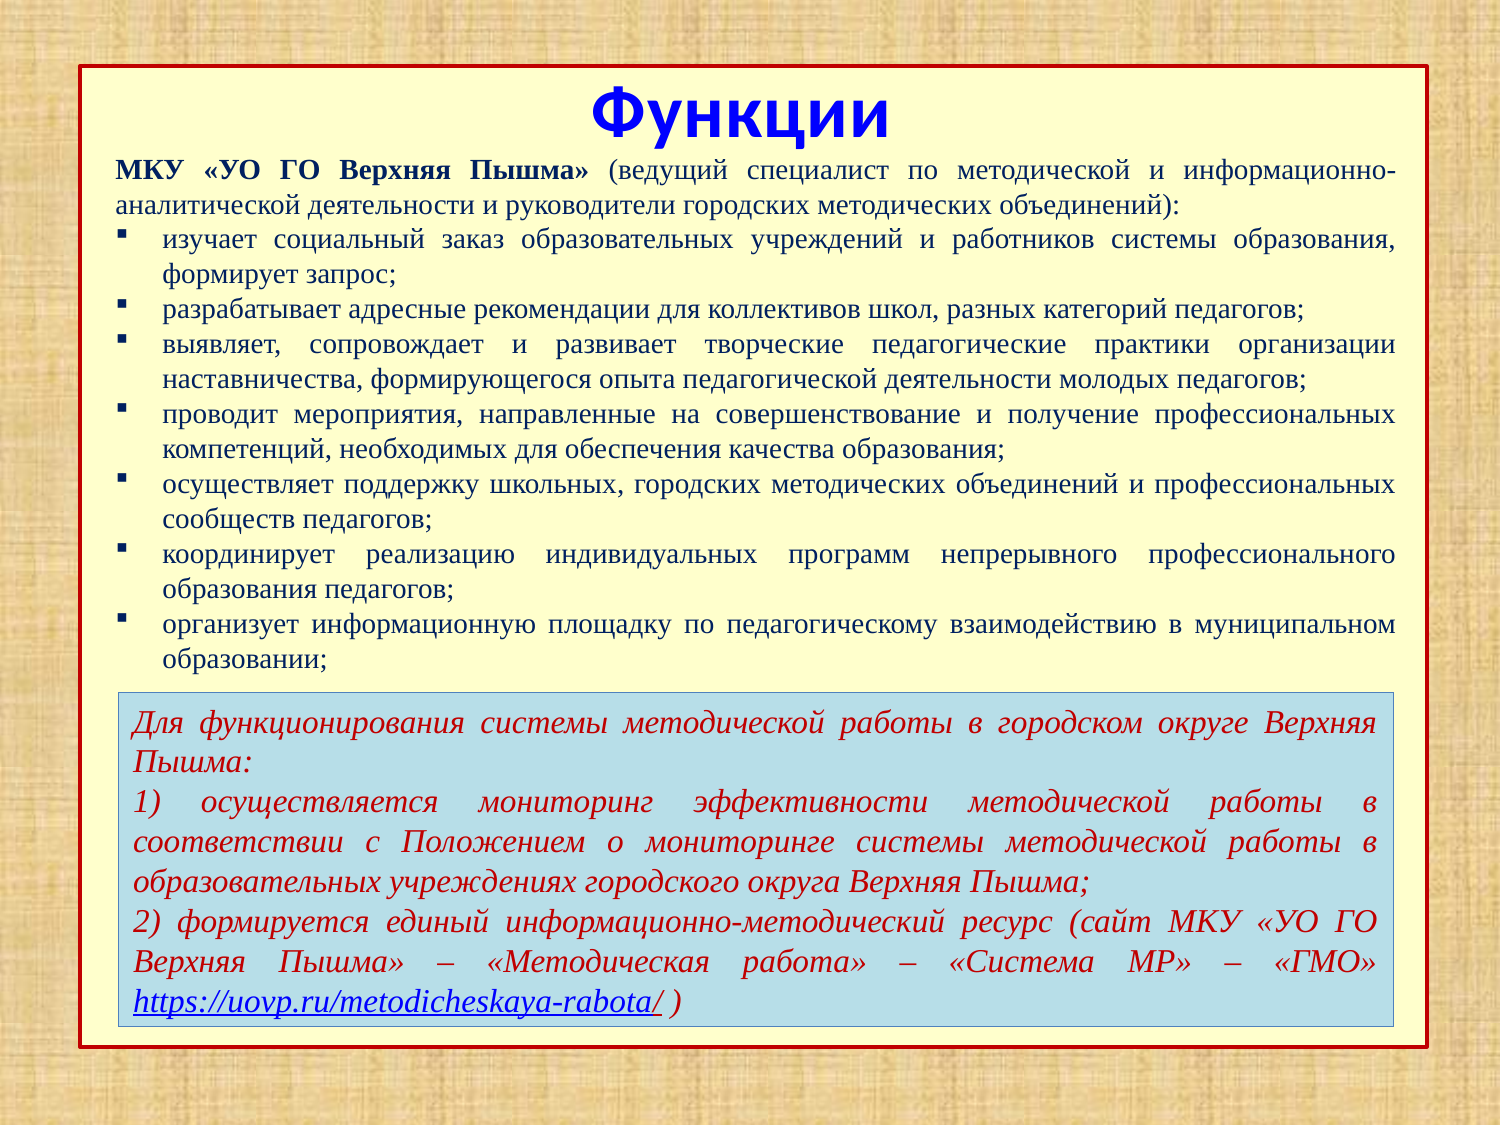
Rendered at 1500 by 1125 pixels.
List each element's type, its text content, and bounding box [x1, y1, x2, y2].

text_box МКУ «УО ГО Верхняя Пышма» (ведущий специалист по методической и информационно-аналитической деятельности и руководители городских методических объединений): изучает социальный заказ образовательных учреждений и работников системы образования, формирует запрос; разрабатывает адресные рекомендации для коллективов школ, разных категорий педагогов; выявляет, сопровождает и развивает творческие педагогические практики организации наставничества, формирующегося опыта педагогической деятельности молодых педагогов; проводит мероприятия, направленные на совершенствование и получение профессиональных компетенций, необходимых для обеспечения качества образования; осуществляет поддержку школьных, городских методических объединений и профессиональных сообществ педагогов; координирует реализацию индивидуальных программ непрерывного профессионального образования педагогов; организует информационную площадку по педагогическому взаимодействию в муниципальном образовании; [100, 142, 1412, 682]
text_box Для функционирования системы методической работы в городском округе Верхняя Пышма: 1) осуществляется мониторинг эффективности методической работы в соответствии с Положением о мониторинге системы методической работы в образовательных учреждениях городского округа Верхняя Пышма; 2) формируется единый информационно-методический ресурс (сайт МКУ «УО ГО Верхняя Пышма» – «Методическая работа» – «Система МР» – «ГМО» https://uovp.ru/metodicheskaya-rabota/ ) [118, 692, 1394, 1027]
text_box [78, 64, 1429, 1049]
picture [0, 0, 1500, 1125]
text_box Функции [558, 54, 907, 160]
